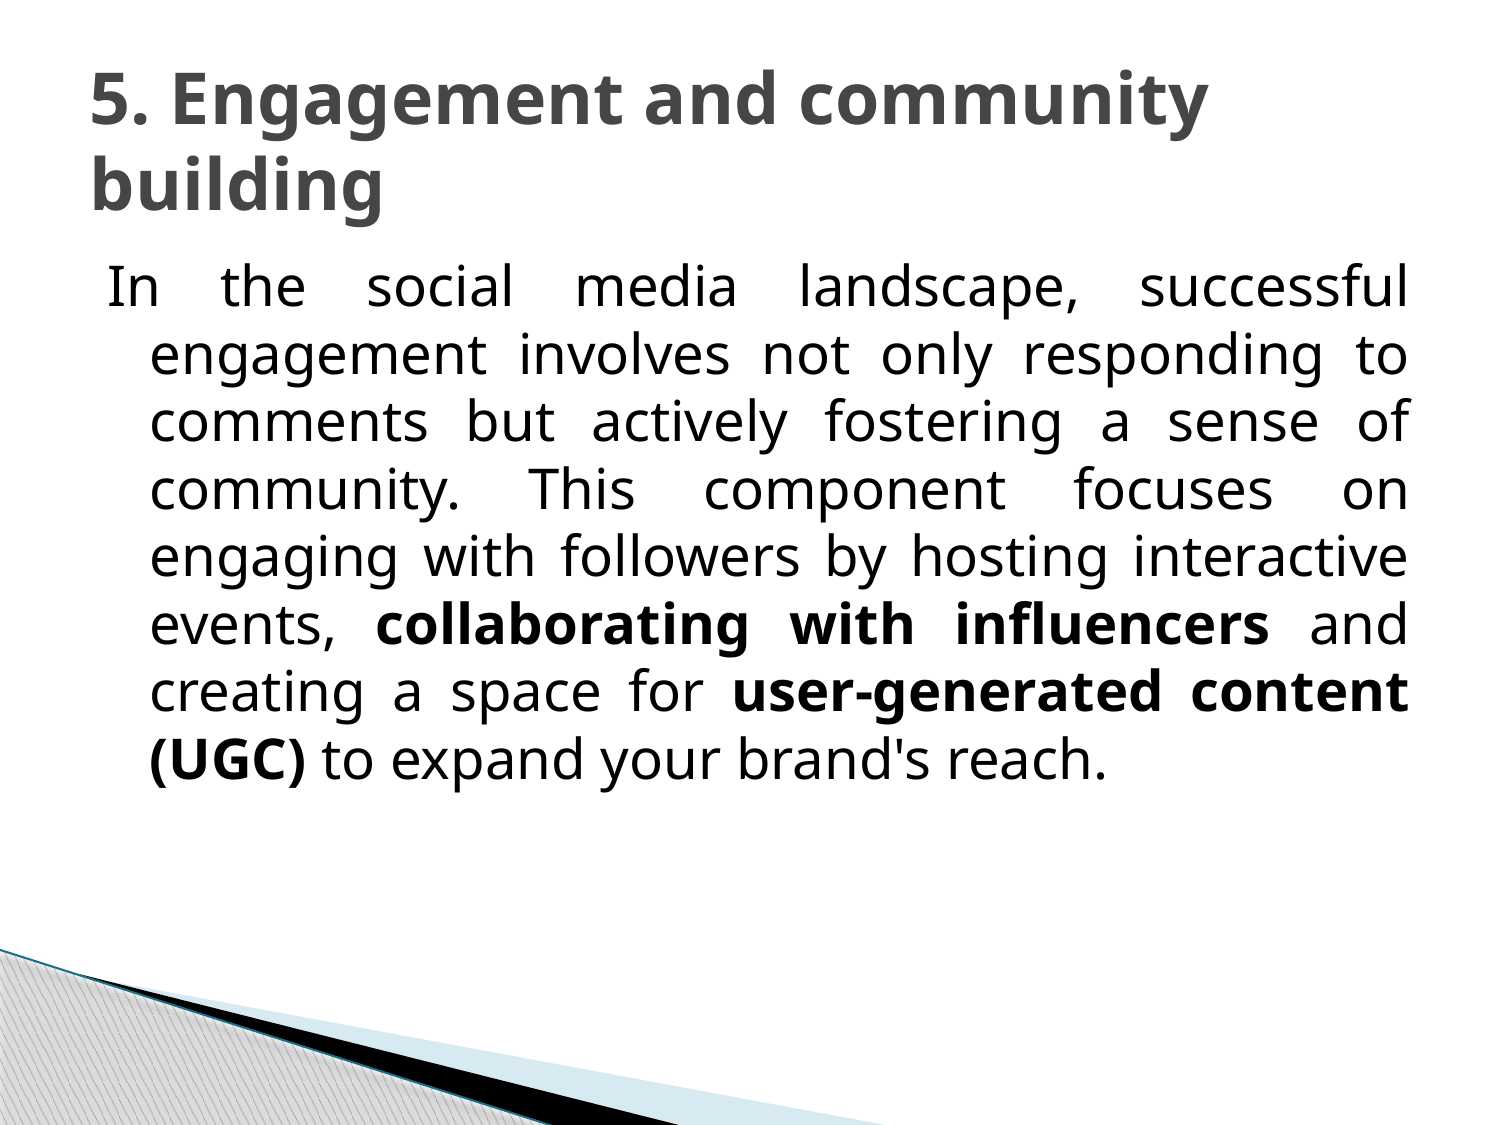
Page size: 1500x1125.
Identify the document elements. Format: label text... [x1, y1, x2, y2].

title 5. Engagement and community building [75, 45, 1425, 233]
list In the social media landscape, successful engagement involves not only responding to comments but actively fostering a sense of community. This component focuses on engaging with followers by hosting interactive events, collaborating with influencers and creating a space for user-generated content (UGC) to expand your brand's reach. [75, 243, 1425, 986]
